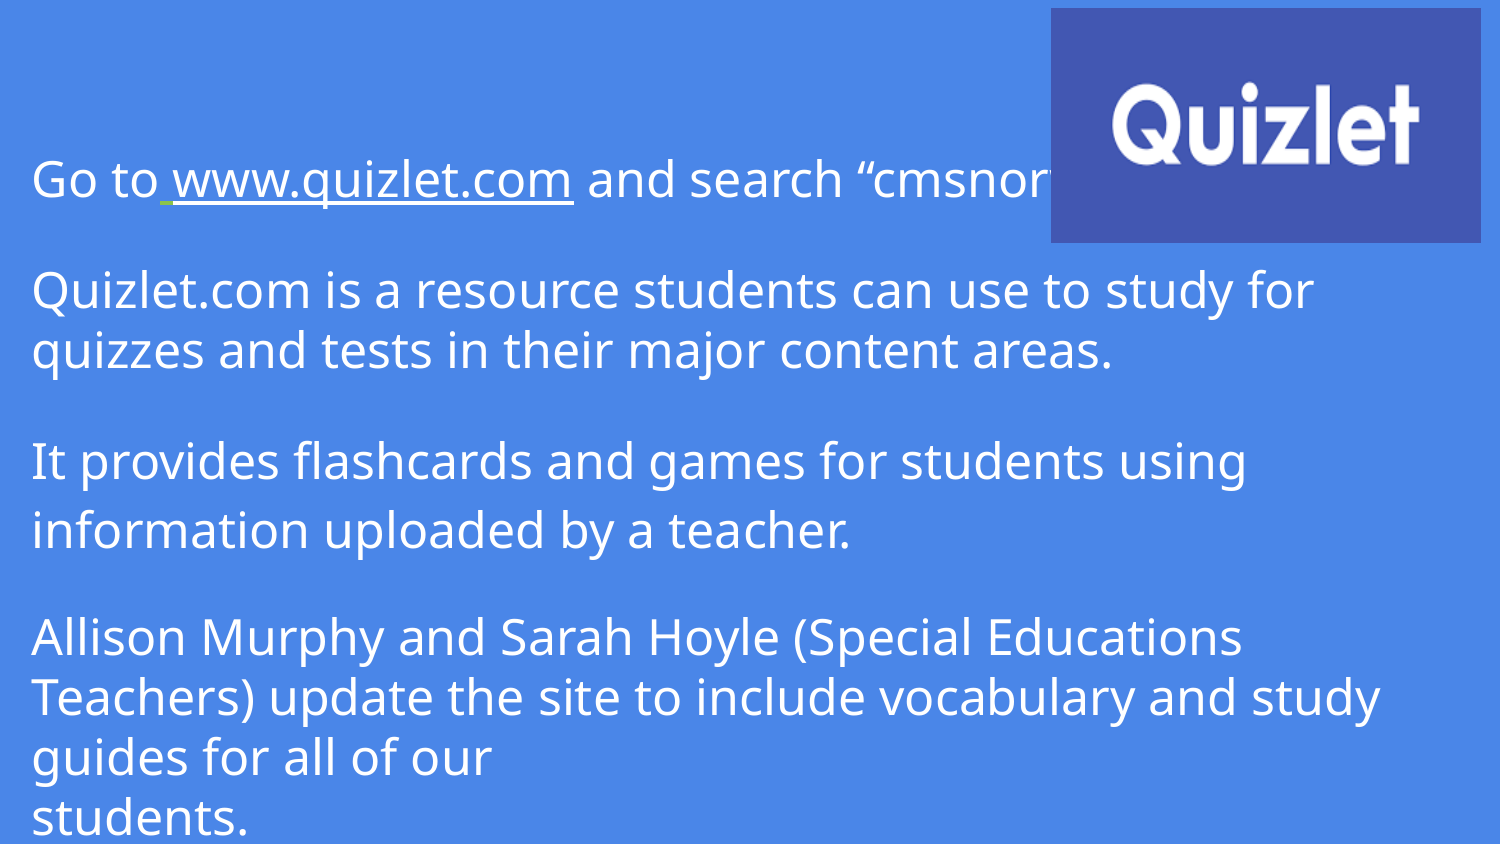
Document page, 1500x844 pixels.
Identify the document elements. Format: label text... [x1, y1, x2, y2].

picture [1051, 8, 1481, 244]
list Go to www.quizlet.com and search “cmsnorwood” Quizlet.com is a resource students can use to study for quizzes and tests in their major content areas. It provides flashcards and games for students using information uploaded by a teacher. Allison Murphy and Sarah Hoyle (Special Educations Teachers) update the site to include vocabulary and study guides for all of our students. [16, 132, 1426, 844]
